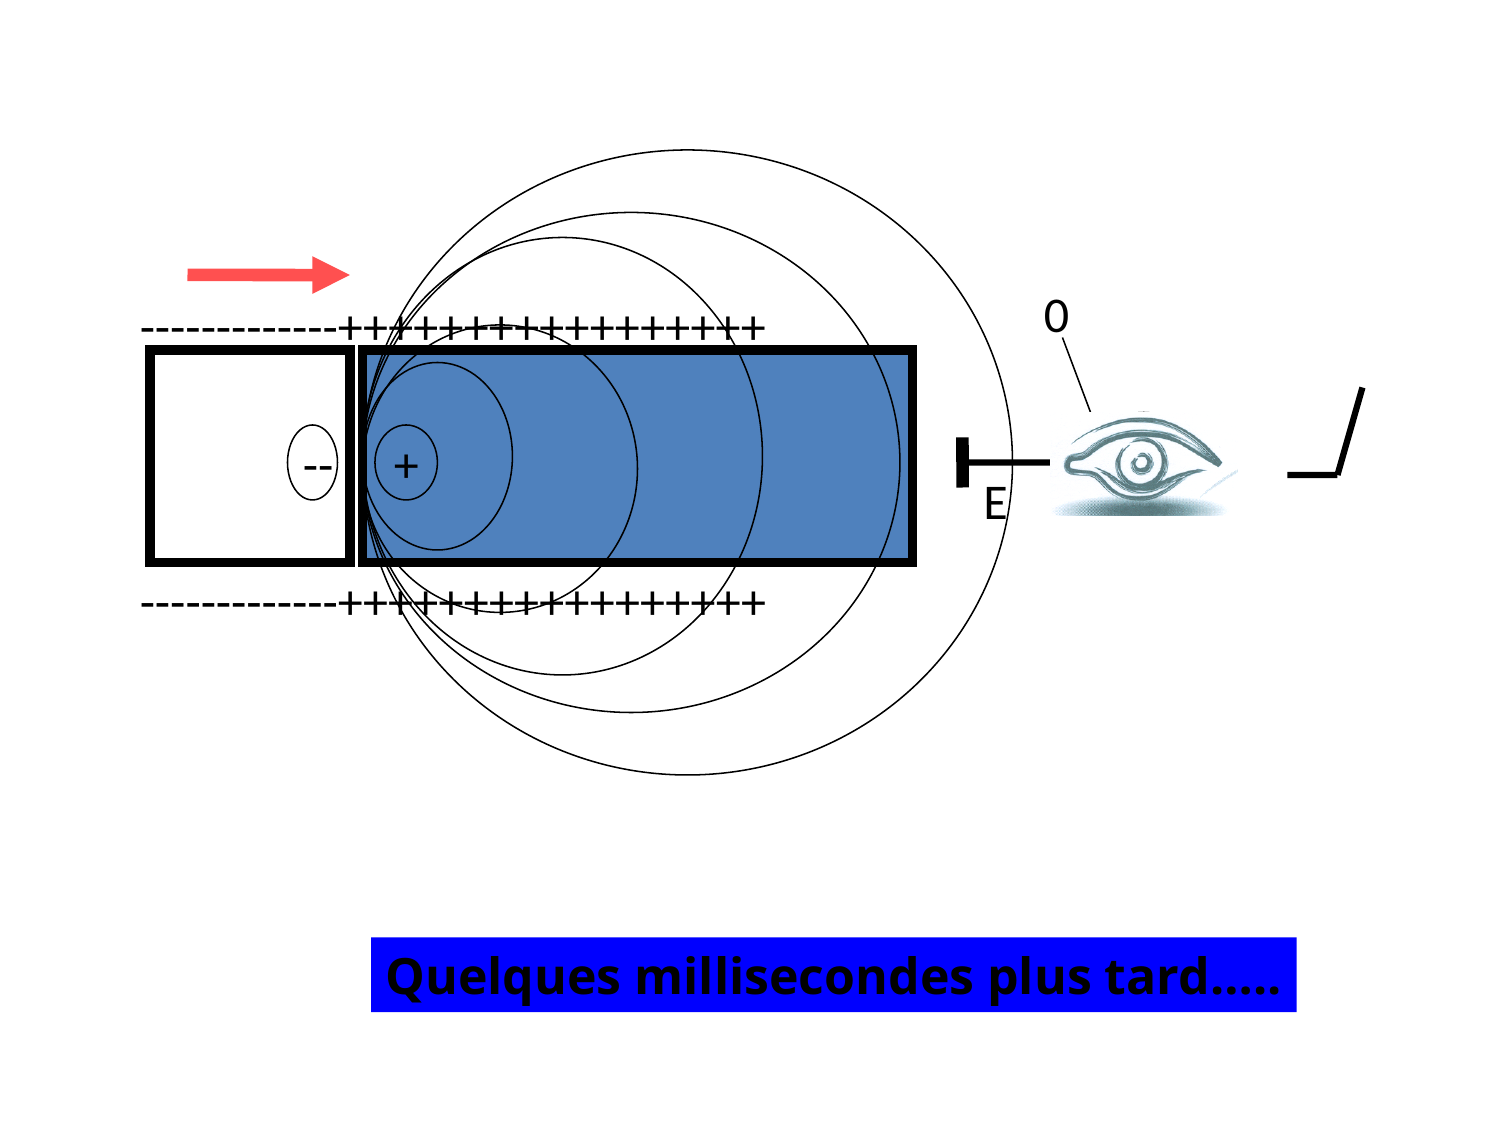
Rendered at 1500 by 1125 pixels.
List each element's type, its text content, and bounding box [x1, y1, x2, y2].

text_box [362, 481, 379, 562]
text_box Quelques millisecondes plus tard….. [371, 937, 1297, 1013]
picture [1049, 412, 1238, 517]
text_box -------------+++++++++++++++++ [124, 562, 417, 638]
text_box [187, 268, 350, 282]
text_box 0 [1029, 274, 1085, 350]
text_box -- [288, 476, 307, 500]
text_box -- [288, 424, 312, 449]
text_box -------------+++++++++++++++++ [958, 287, 988, 341]
text_box [362, 363, 379, 440]
text_box [150, 349, 350, 563]
text_box -------------+++++++++++++++++ [125, 287, 417, 363]
text_box E [1004, 462, 1023, 538]
text_box [362, 149, 1013, 775]
text_box -- [313, 424, 349, 500]
text_box [287, 424, 338, 500]
